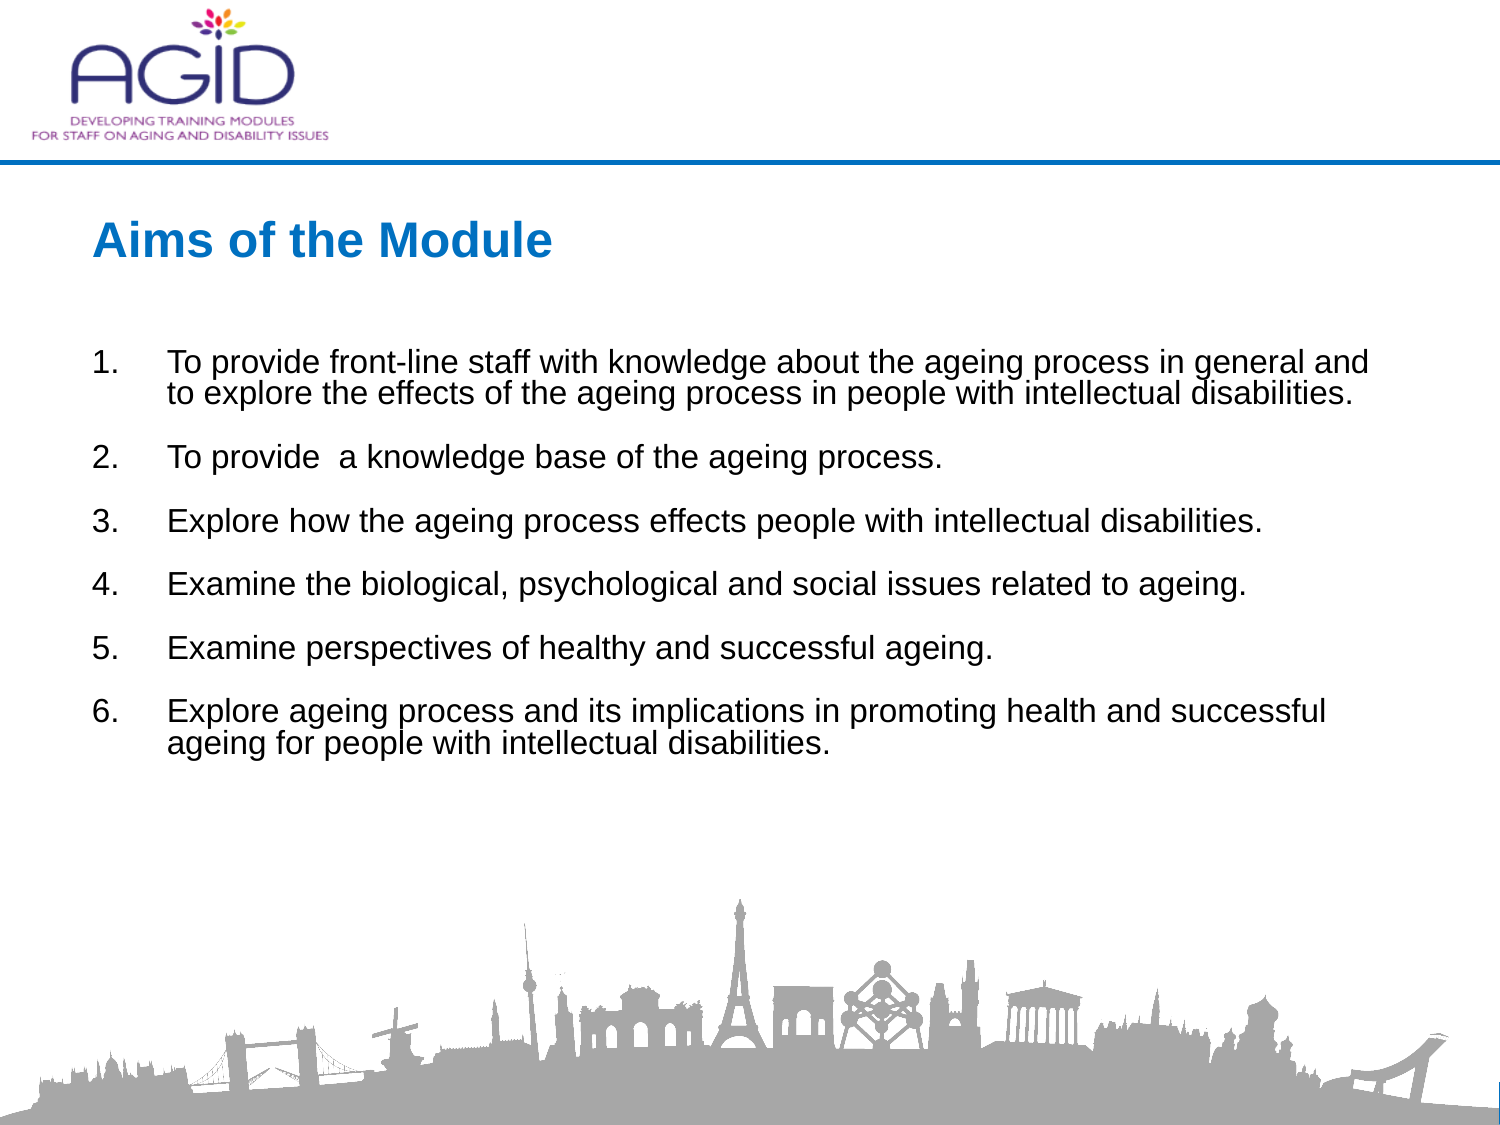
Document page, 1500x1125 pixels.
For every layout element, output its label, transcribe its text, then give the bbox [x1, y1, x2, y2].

picture [29, 7, 337, 147]
list To provide front-line staff with knowledge about the ageing process in general and to explore the effects of the ageing process in people with intellectual disabilities. To provide a knowledge base of the ageing process. Explore how the ageing process effects people with intellectual disabilities. Examine the biological, psychological and social issues related to ageing. Examine perspectives of healthy and successful ageing. Explore ageing process and its implications in promoting health and successful ageing for people with intellectual disabilities. [76, 278, 1424, 894]
title Aims of the Module [76, 184, 1424, 278]
picture [0, 893, 1499, 1125]
